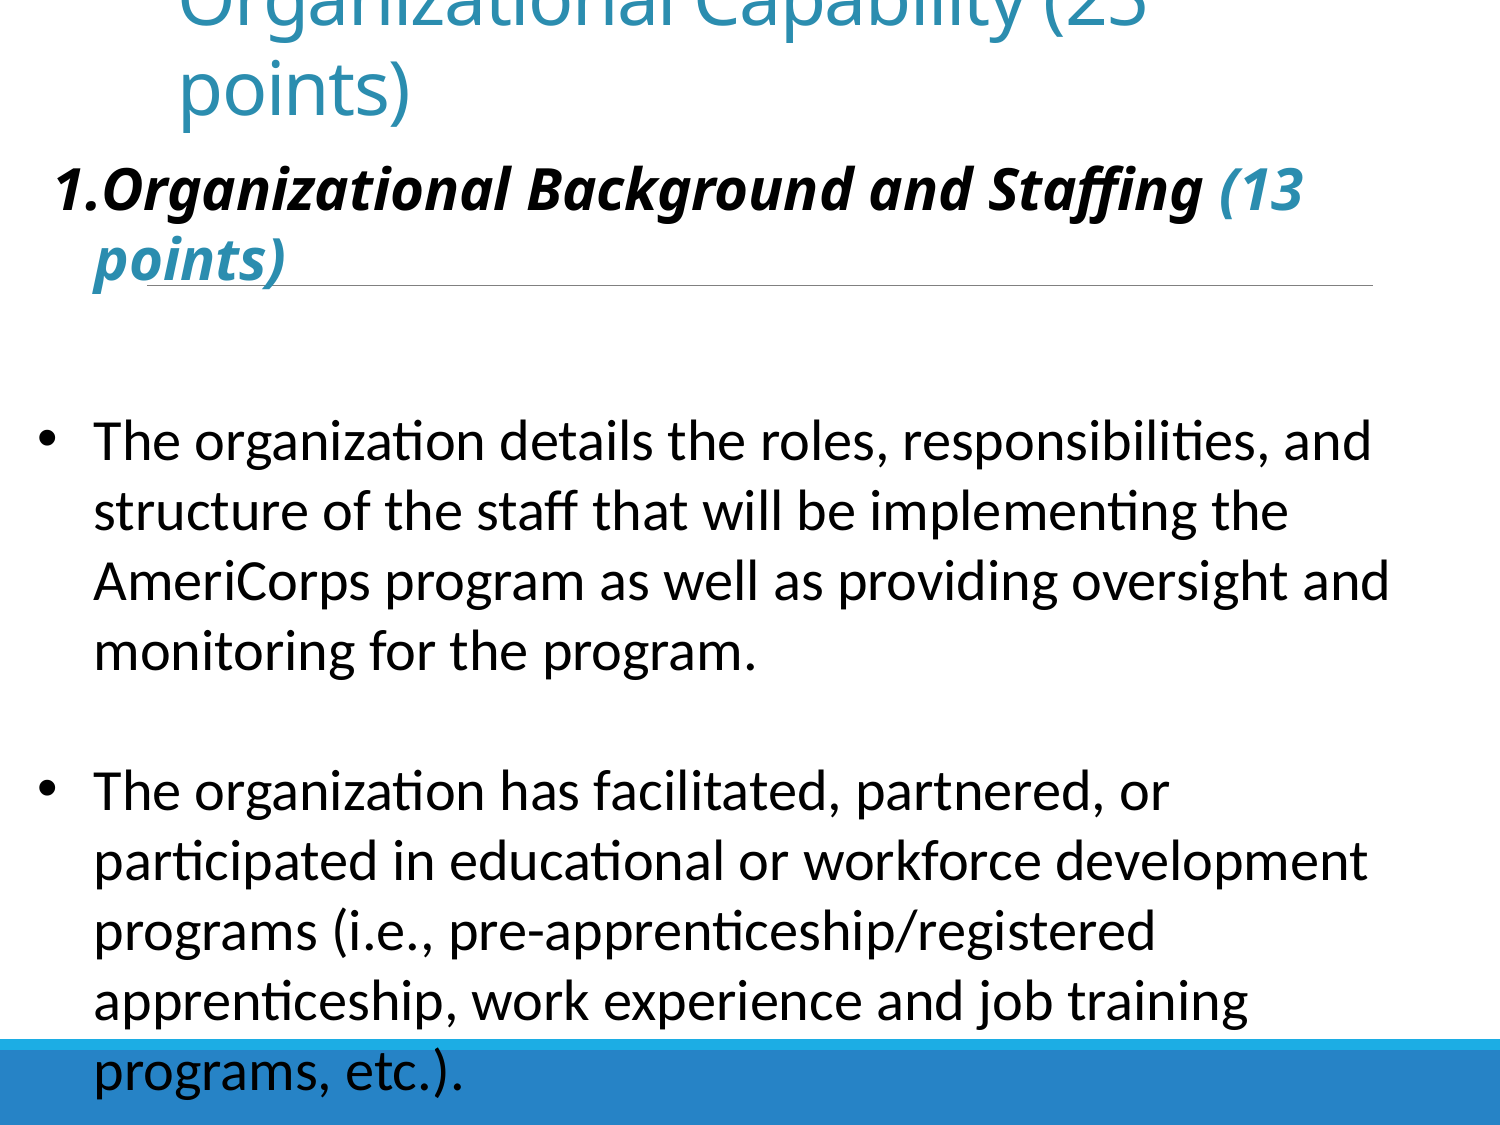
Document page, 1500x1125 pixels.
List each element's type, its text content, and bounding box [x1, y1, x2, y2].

text_box Organizational Background and Staffing (13 points) The organization details the roles, responsibilities, and structure of the staff that will be implementing the AmeriCorps program as well as providing oversight and monitoring for the program. The organization has facilitated, partnered, or participated in educational or workforce development programs (i.e., pre-apprenticeship/registered apprenticeship, work experience and job training programs, etc.). [37, 149, 1463, 1102]
title Organizational Capability (25 points) [175, 0, 1351, 131]
